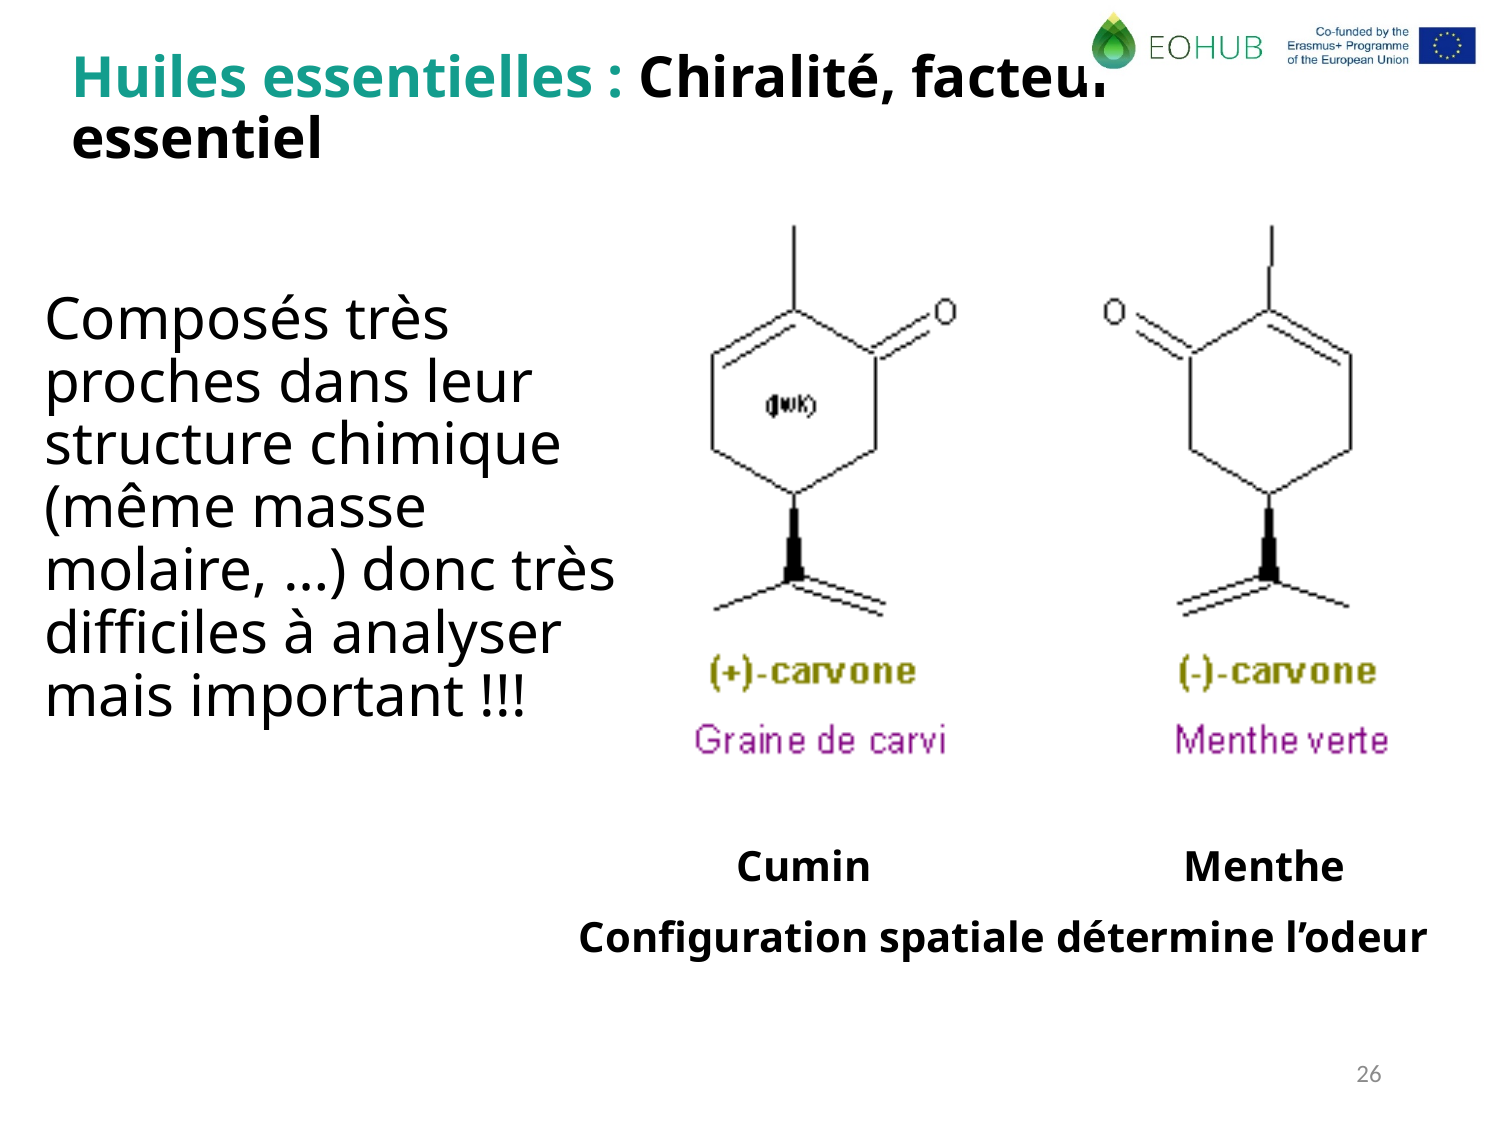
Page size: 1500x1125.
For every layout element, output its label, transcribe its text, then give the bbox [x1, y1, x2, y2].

picture [674, 209, 1420, 801]
slide_number 26 [1059, 1042, 1397, 1103]
title Huiles essentielles : Chiralité, facteur essentiel [56, 41, 1307, 179]
text_box Cumin Menthe Configuration spatiale détermine l’odeur [361, 832, 1500, 969]
text_box Composés très proches dans leur structure chimique (même masse molaire, …) donc très difficiles à analyser mais important !!! [29, 281, 656, 1024]
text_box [1083, 0, 1485, 83]
text_box [0, 233, 1445, 1025]
